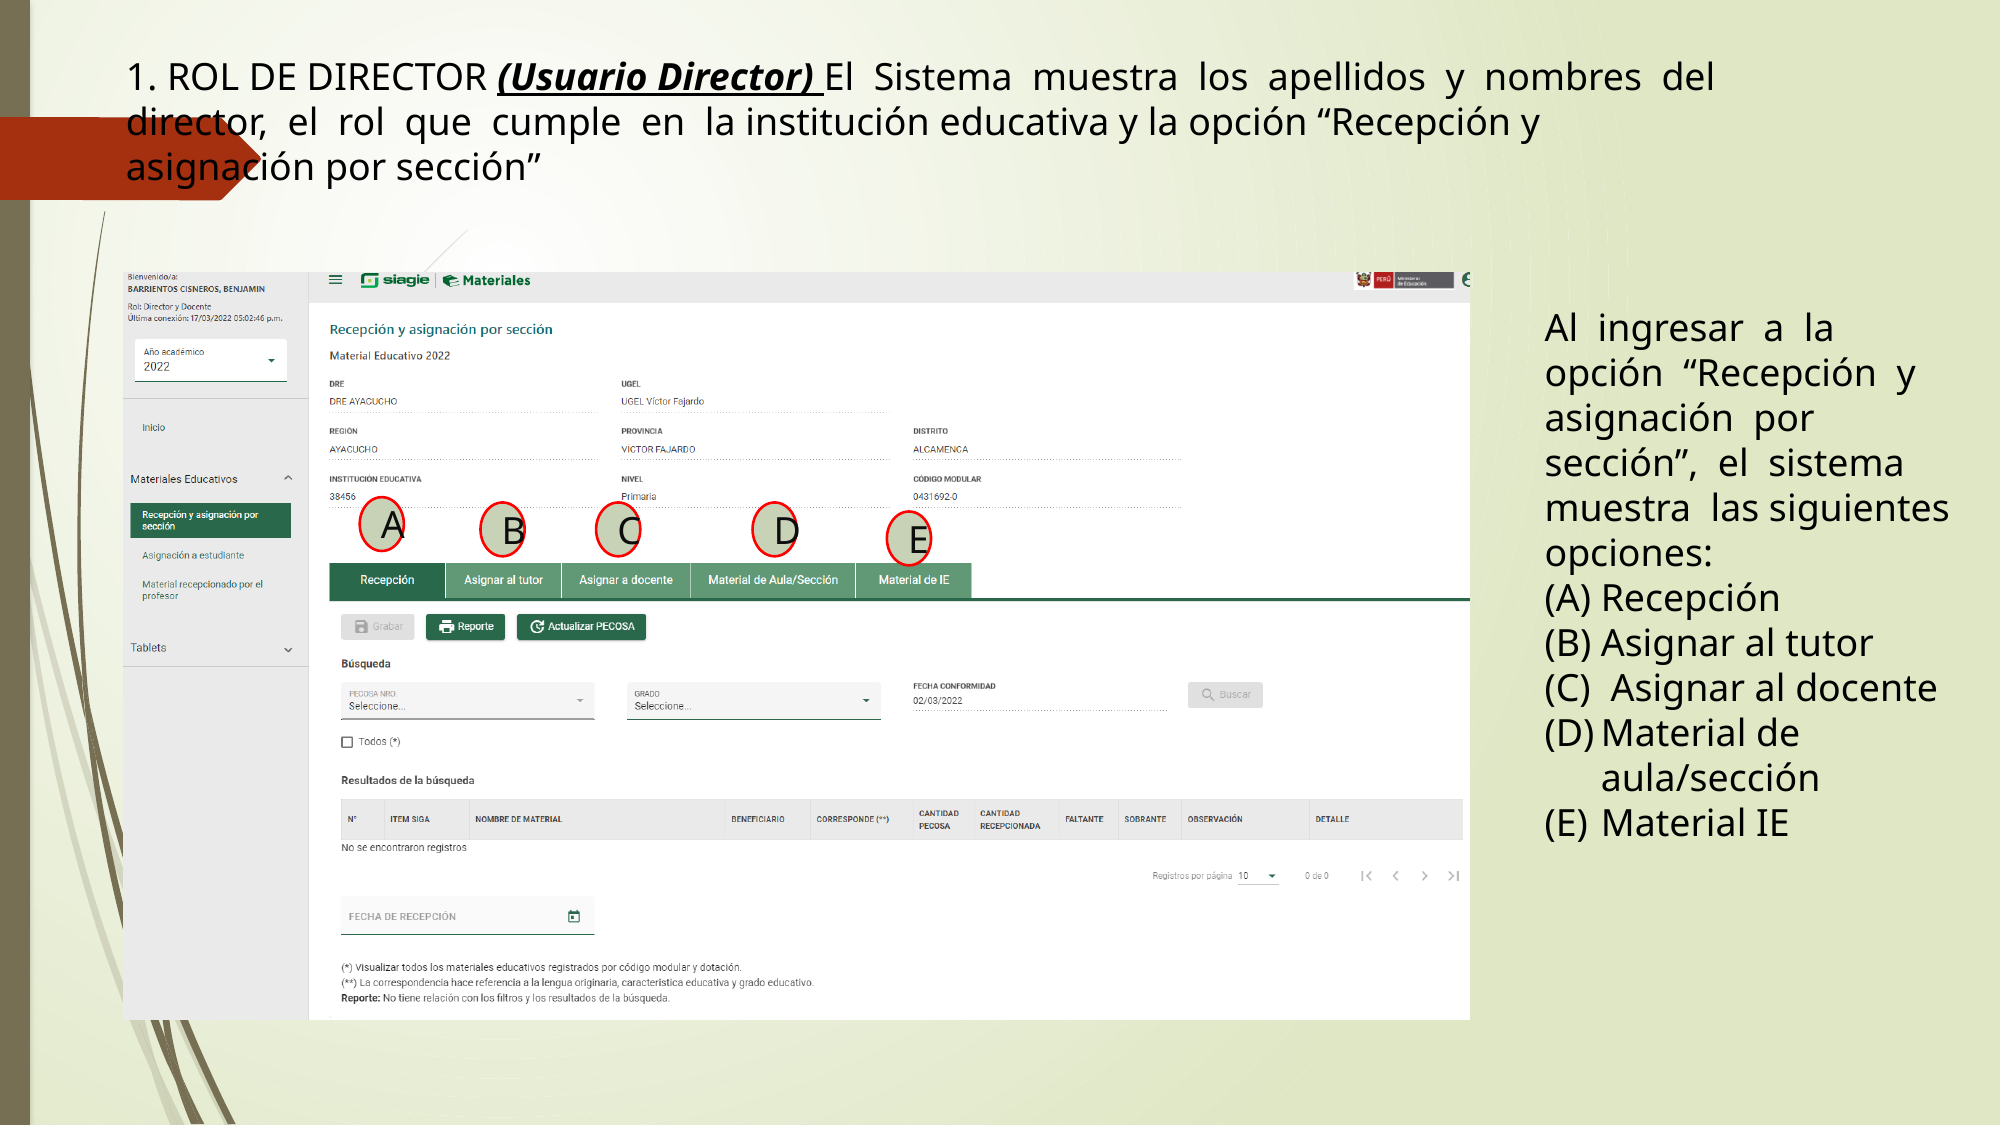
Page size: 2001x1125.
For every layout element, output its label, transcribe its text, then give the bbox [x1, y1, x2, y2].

text_box 1. ROL DE DIRECTOR (Usuario Director) El Sistema muestra los apellidos y nombres del director, el rol que cumple en la institución educativa y la opción “Recepción y asignación por sección” [111, 45, 1753, 196]
text_box Al ingresar a la opción “Recepción y asignación por sección”, el sistema muestra las siguientes opciones: Recepción Asignar al tutor Asignar al docente Material de aula/sección Material IE [1529, 296, 1966, 852]
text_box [123, 271, 1471, 1021]
